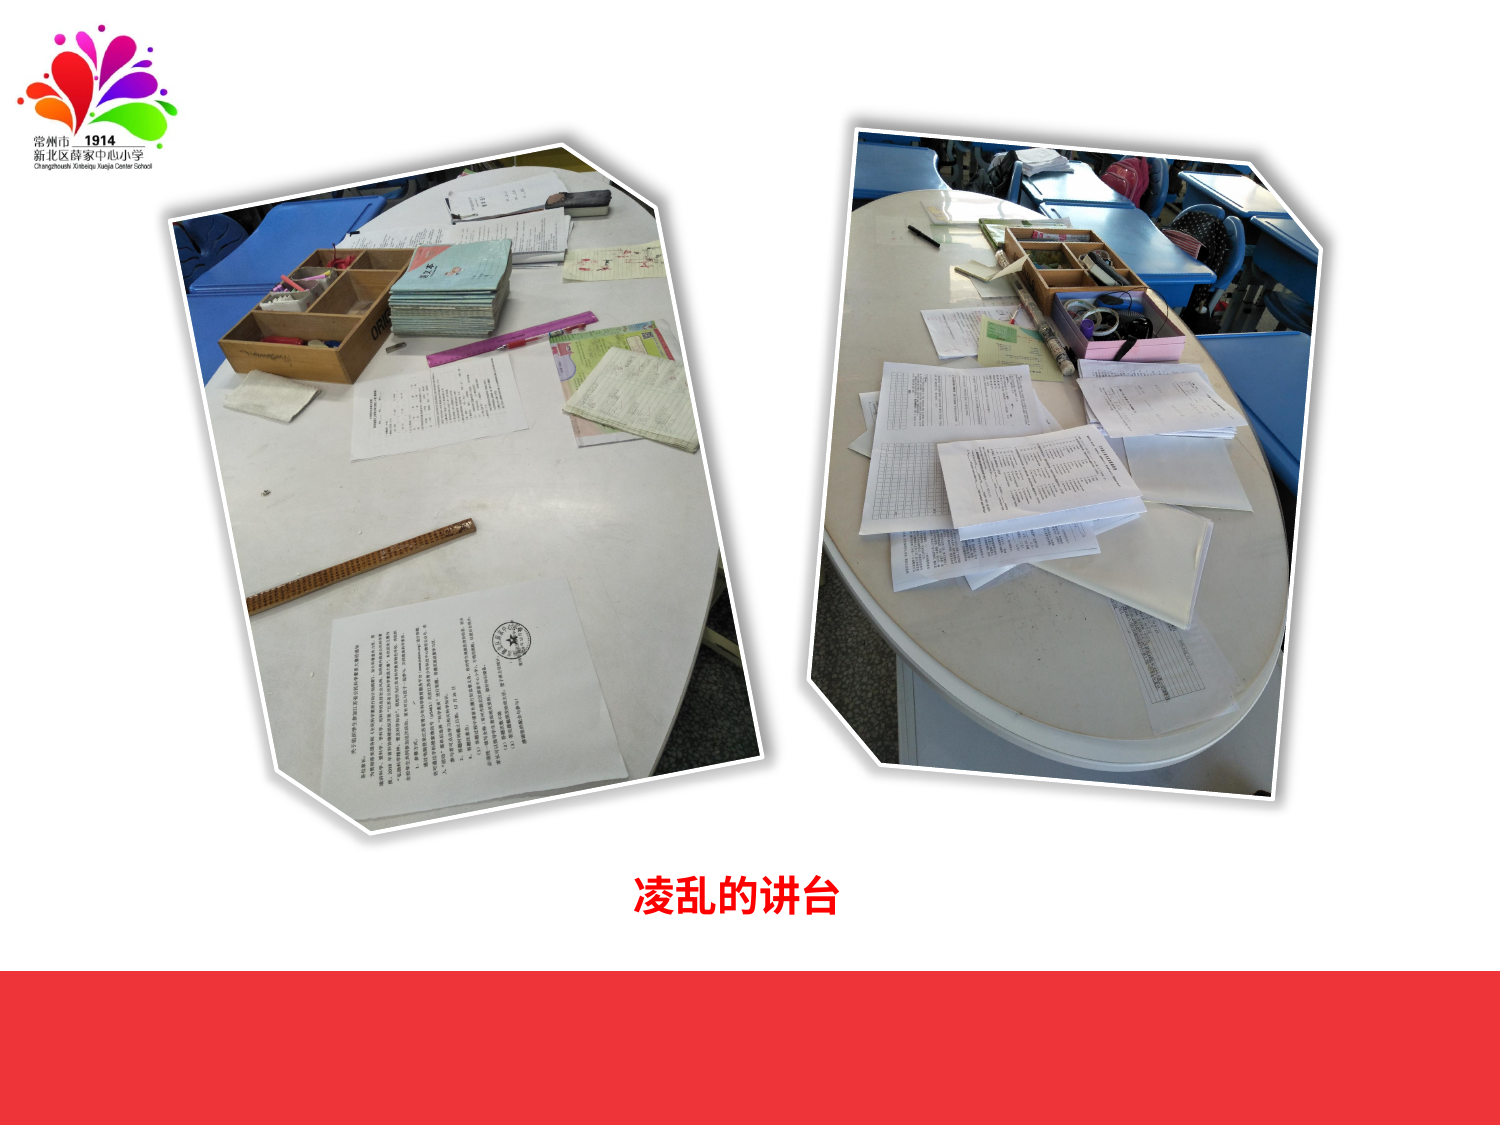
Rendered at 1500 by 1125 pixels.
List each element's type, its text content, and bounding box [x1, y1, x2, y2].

picture [0, 0, 195, 188]
text_box 凌乱的讲台 [466, 862, 1093, 928]
picture [177, 152, 755, 826]
picture [811, 132, 1318, 796]
picture [0, 971, 1500, 1125]
